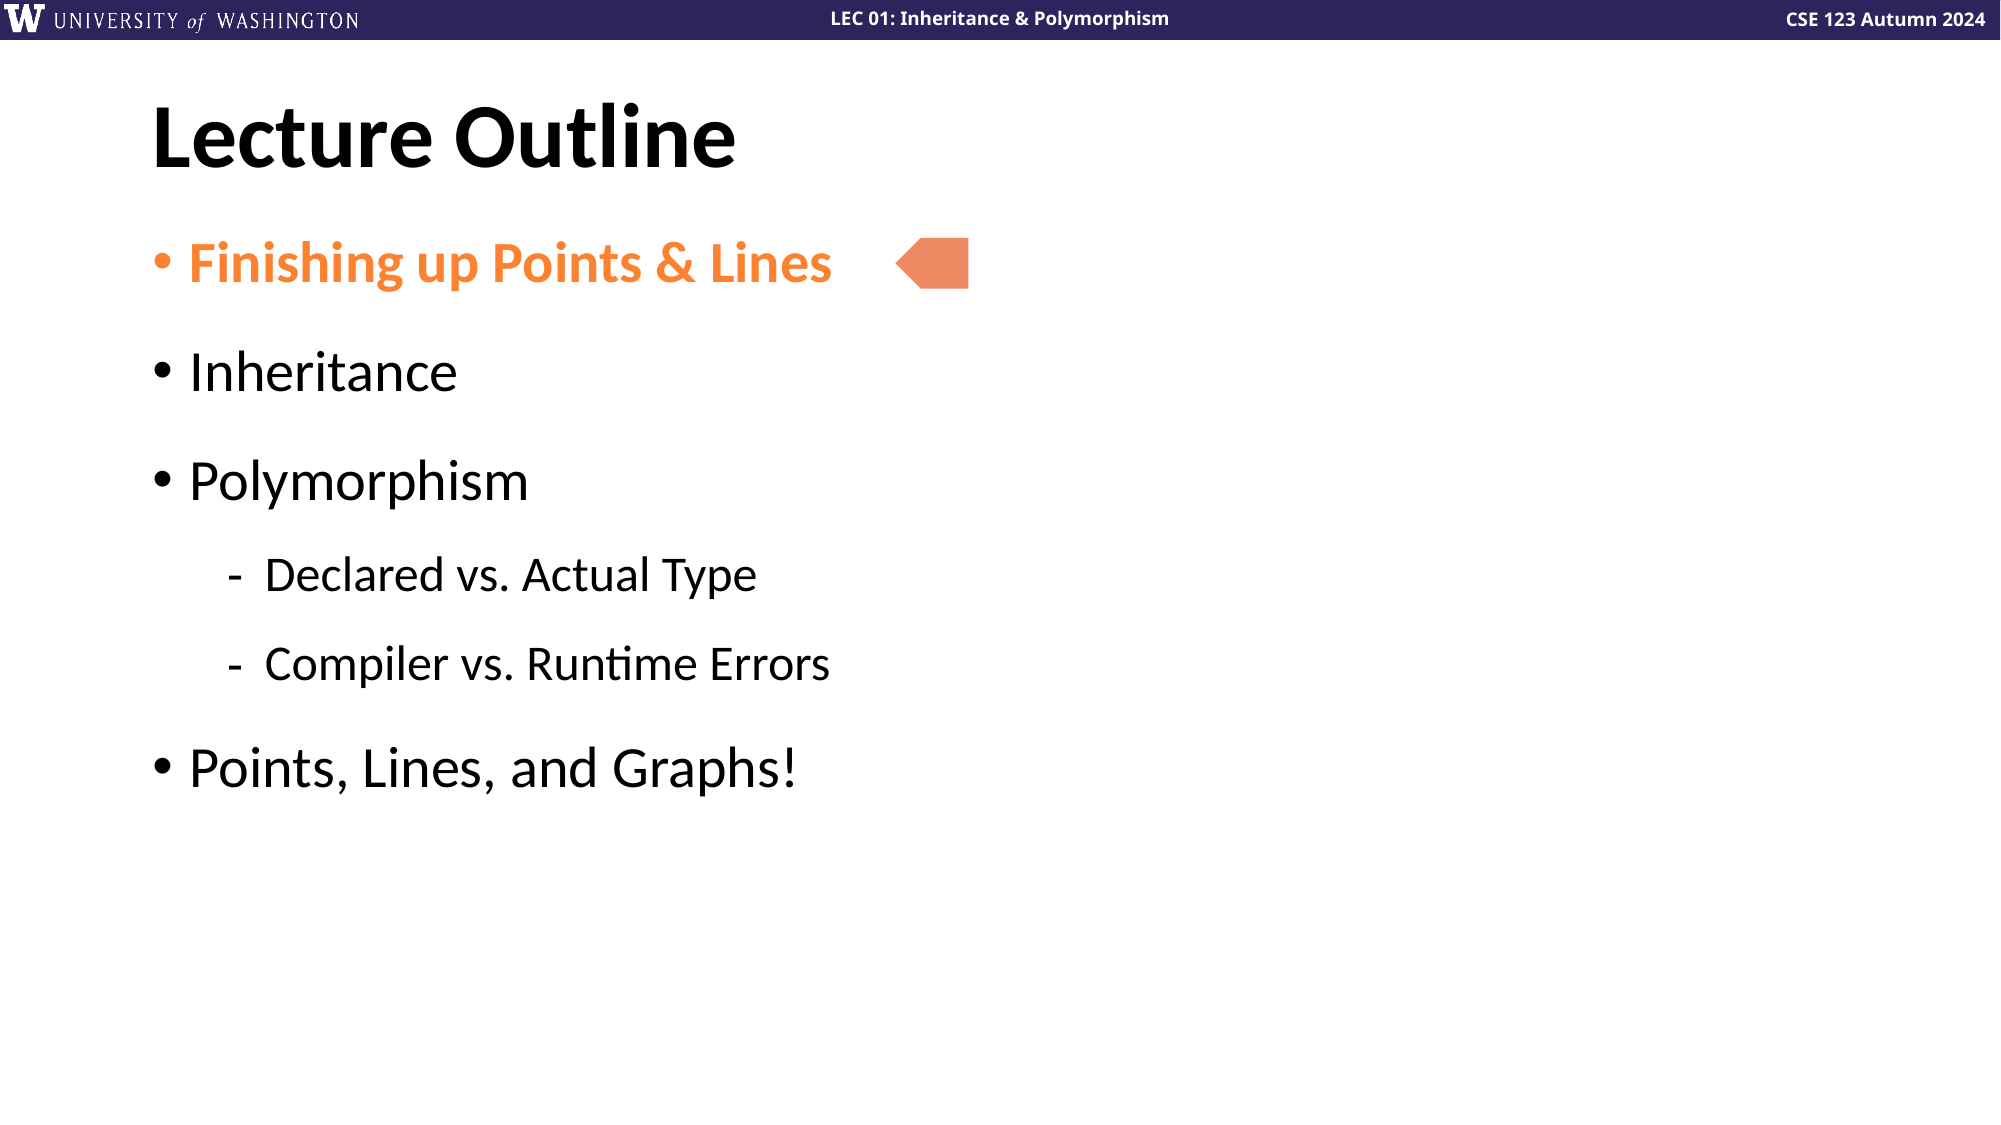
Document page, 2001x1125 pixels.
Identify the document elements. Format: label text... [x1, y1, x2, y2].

list Finishing up Points & Lines Inheritance Polymorphism Declared vs. Actual Type Compiler vs. Runtime Errors Points, Lines, and Graphs! [137, 224, 1863, 1014]
text_box [893, 236, 970, 290]
title Lecture Outline [137, 74, 1863, 200]
picture [4, 4, 358, 33]
